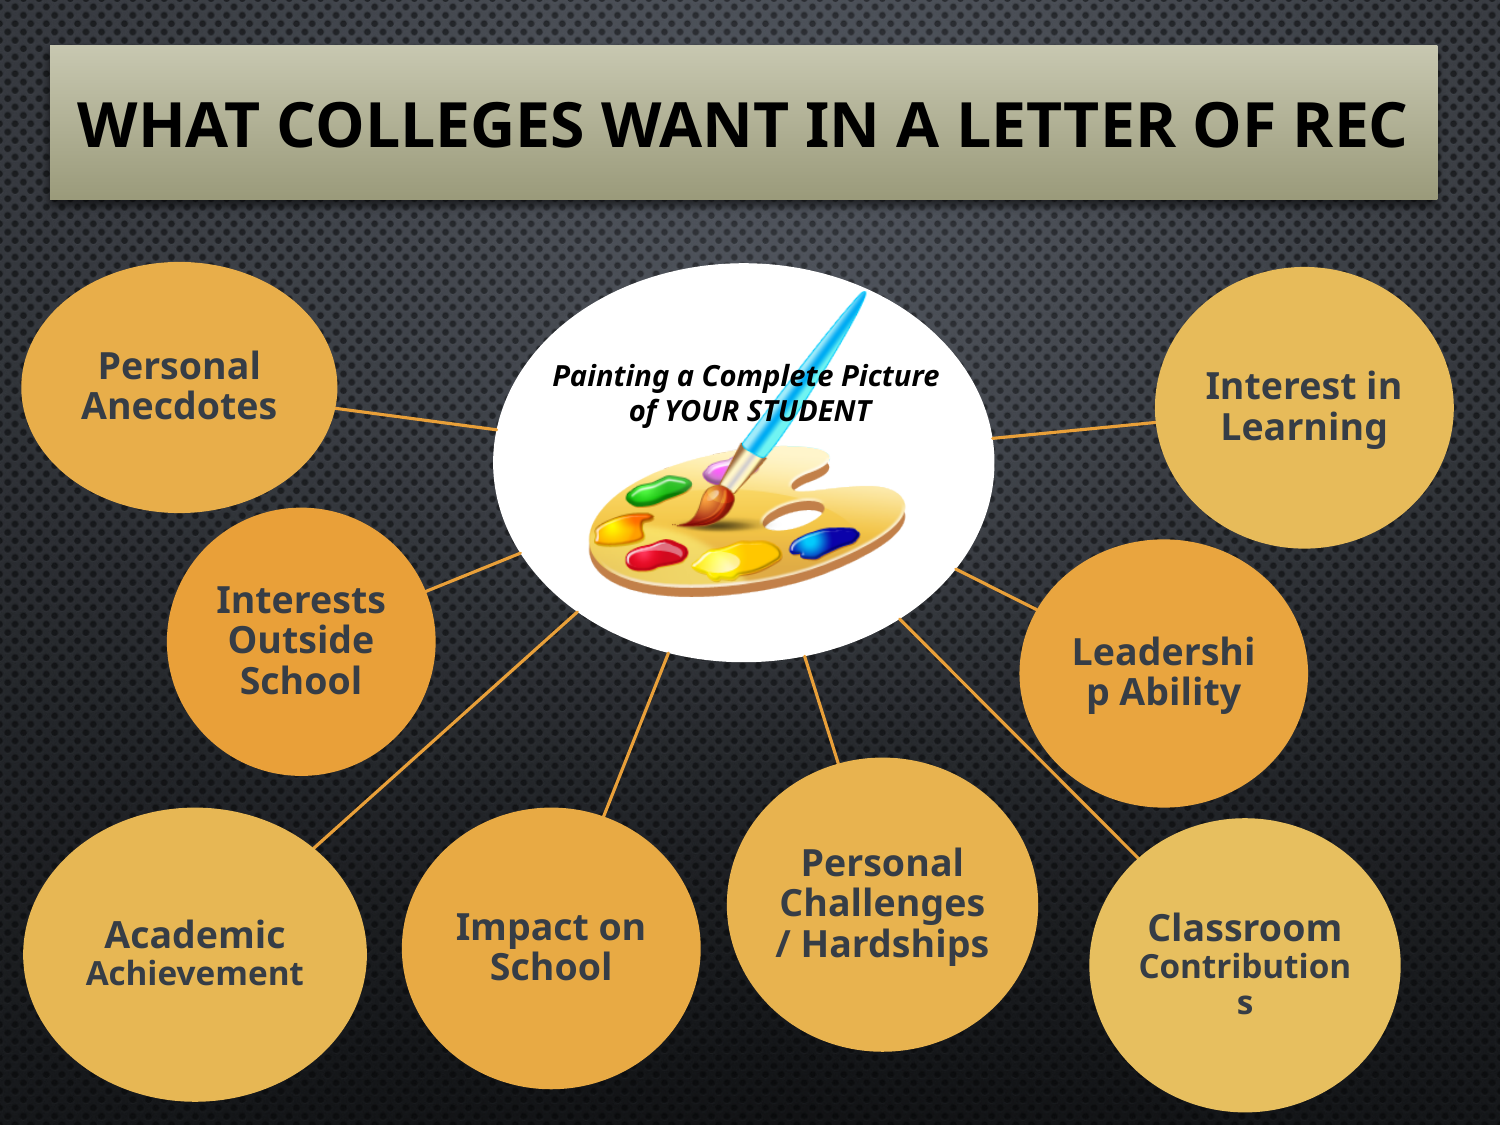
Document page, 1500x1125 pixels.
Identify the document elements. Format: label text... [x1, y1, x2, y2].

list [0, 249, 1500, 1113]
picture [578, 290, 913, 626]
title What colleges want in a letter of rec [50, 45, 1438, 200]
